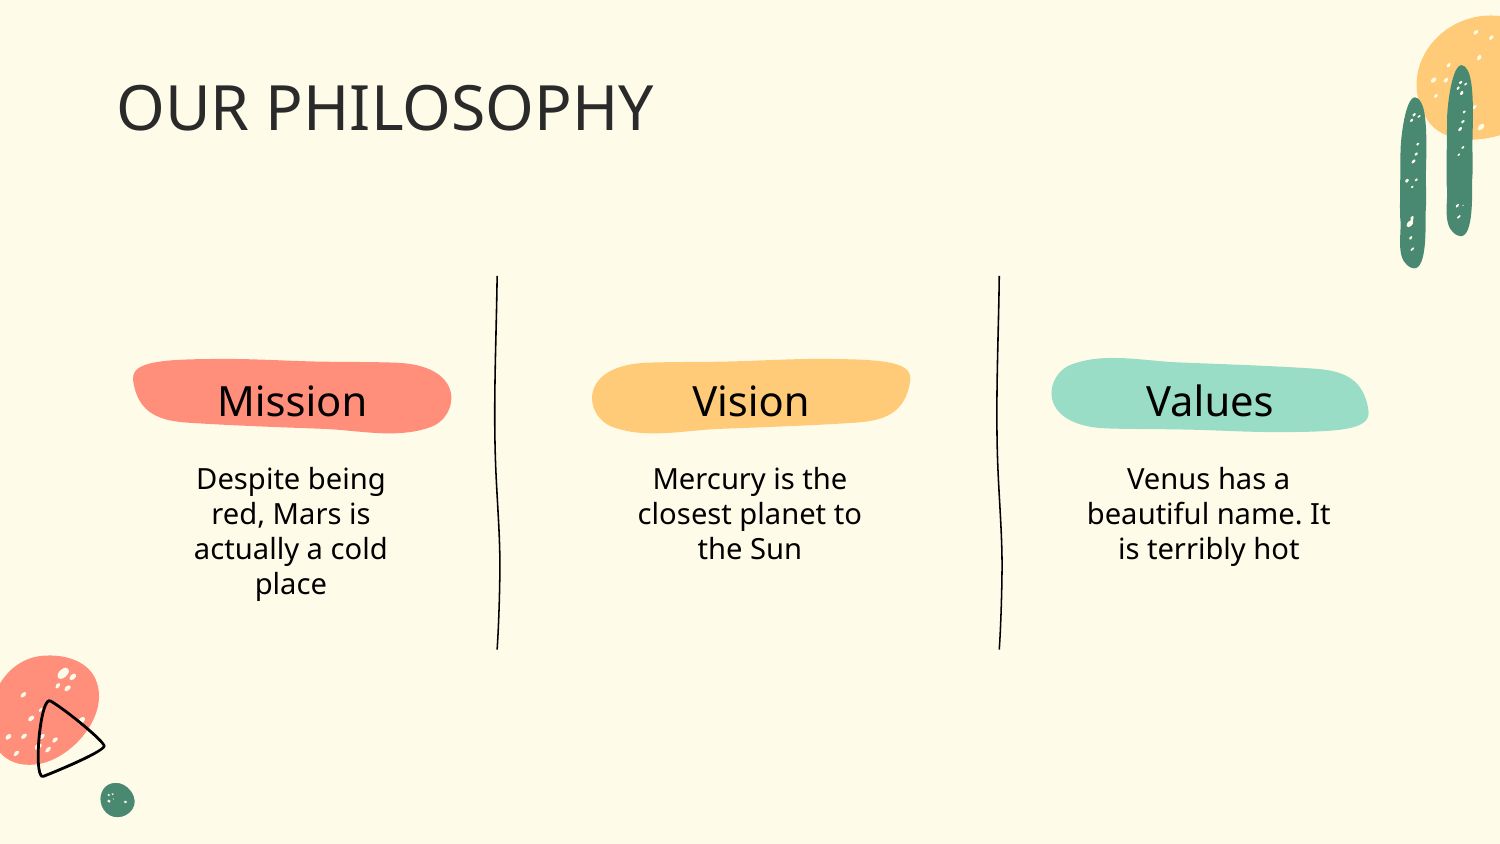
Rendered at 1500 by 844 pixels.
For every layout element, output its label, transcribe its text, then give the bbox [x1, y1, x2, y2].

text_box [592, 358, 911, 434]
text_box [996, 275, 1003, 650]
subtitle Venus has a beautiful name. It is terribly hot [1059, 445, 1359, 628]
text_box [1051, 357, 1287, 429]
text_box [493, 275, 501, 650]
subtitle Despite being red, Mars is actually a cold place [153, 445, 429, 628]
title Values [1111, 367, 1309, 431]
subtitle Mercury is the closest planet to the Sun [600, 445, 900, 628]
title Vision [652, 367, 850, 431]
title Mission [193, 367, 391, 431]
title OUR PHILOSOPHY [101, 53, 1142, 178]
text_box [133, 358, 452, 434]
text_box [1229, 368, 1369, 433]
